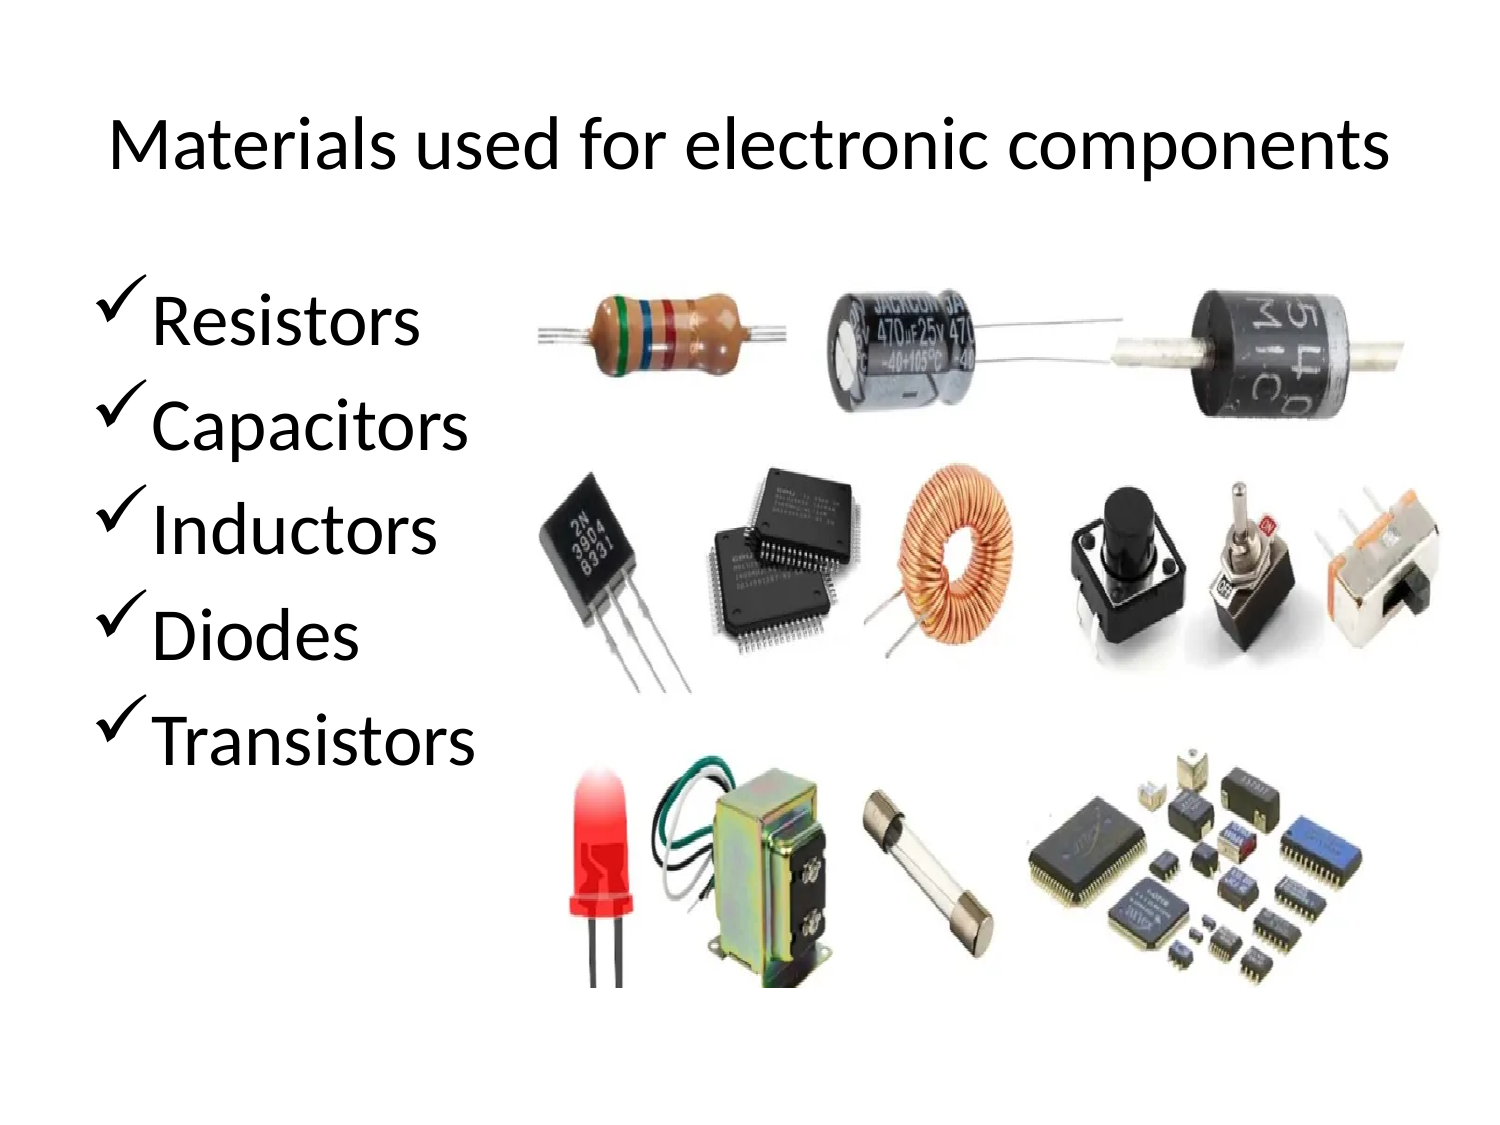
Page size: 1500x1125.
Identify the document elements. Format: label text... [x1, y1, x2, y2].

title Materials used for electronic components [75, 45, 1425, 233]
list Resistors Capacitors Inductors Diodes Transistors [75, 262, 500, 1005]
picture [524, 274, 1444, 988]
